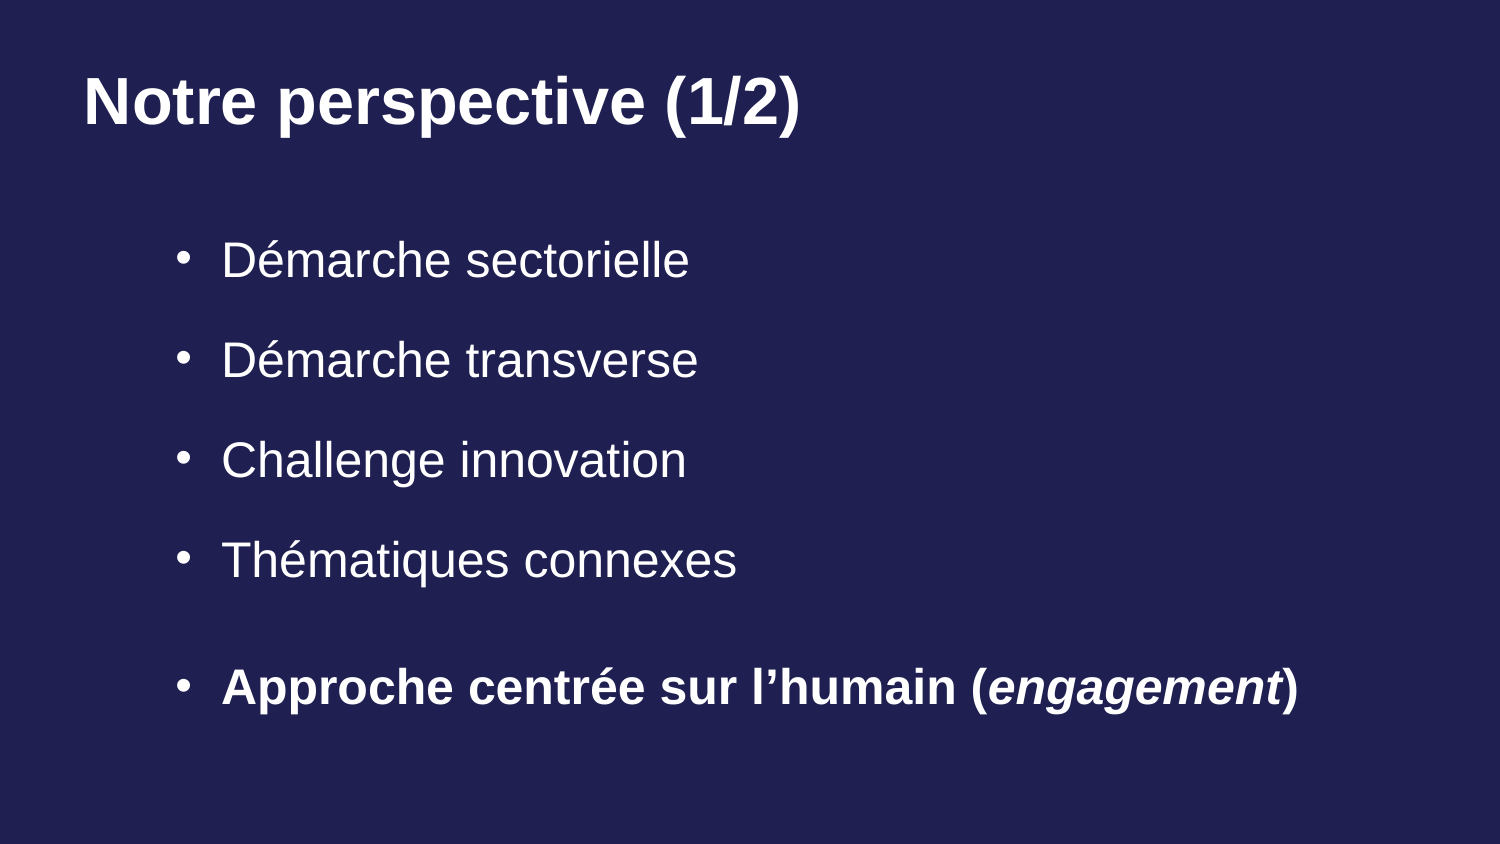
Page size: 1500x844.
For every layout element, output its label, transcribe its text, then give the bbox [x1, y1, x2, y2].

list Démarche sectorielle Démarche transverse Challenge innovation Thématiques connexes Approche centrée sur l’humain (engagement) [146, 189, 1432, 776]
title Notre perspective (1/2) [68, 66, 1468, 130]
